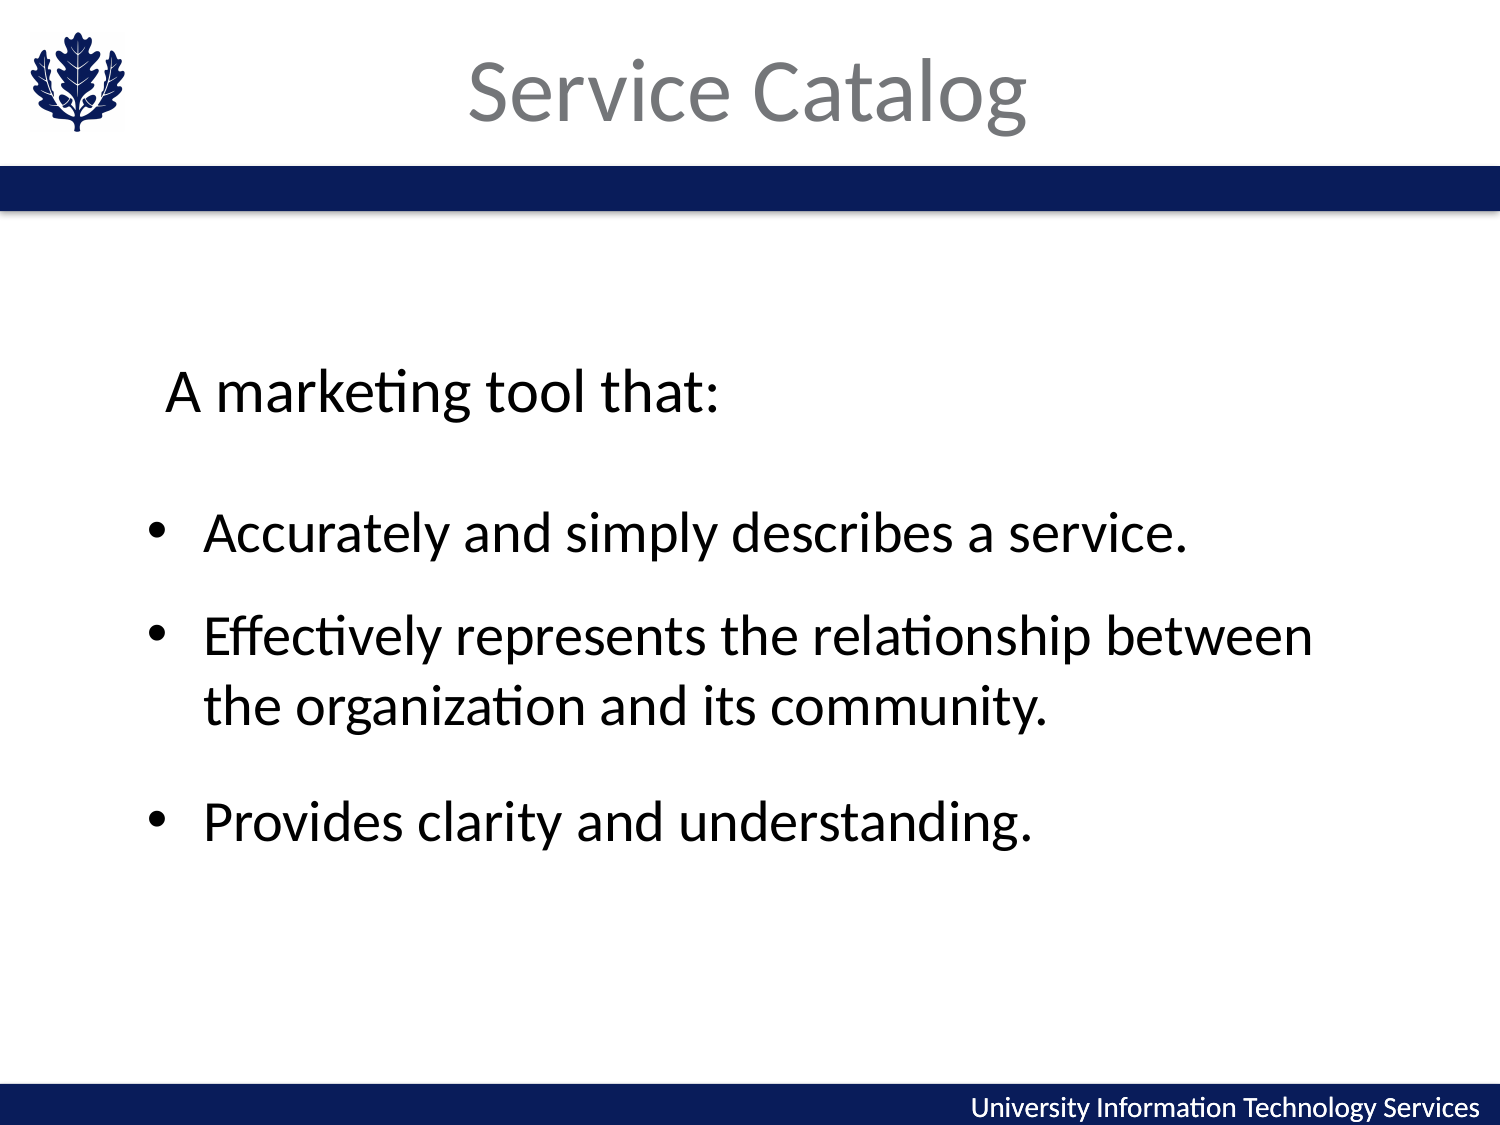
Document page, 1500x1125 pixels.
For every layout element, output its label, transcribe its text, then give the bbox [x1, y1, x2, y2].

list A marketing tool that: Accurately and simply describes a service. Effectively represents the relationship between the organization and its community. Provides clarity and understanding. [131, 342, 1382, 1125]
title Service Catalog [147, 22, 1370, 148]
picture [30, 32, 125, 132]
